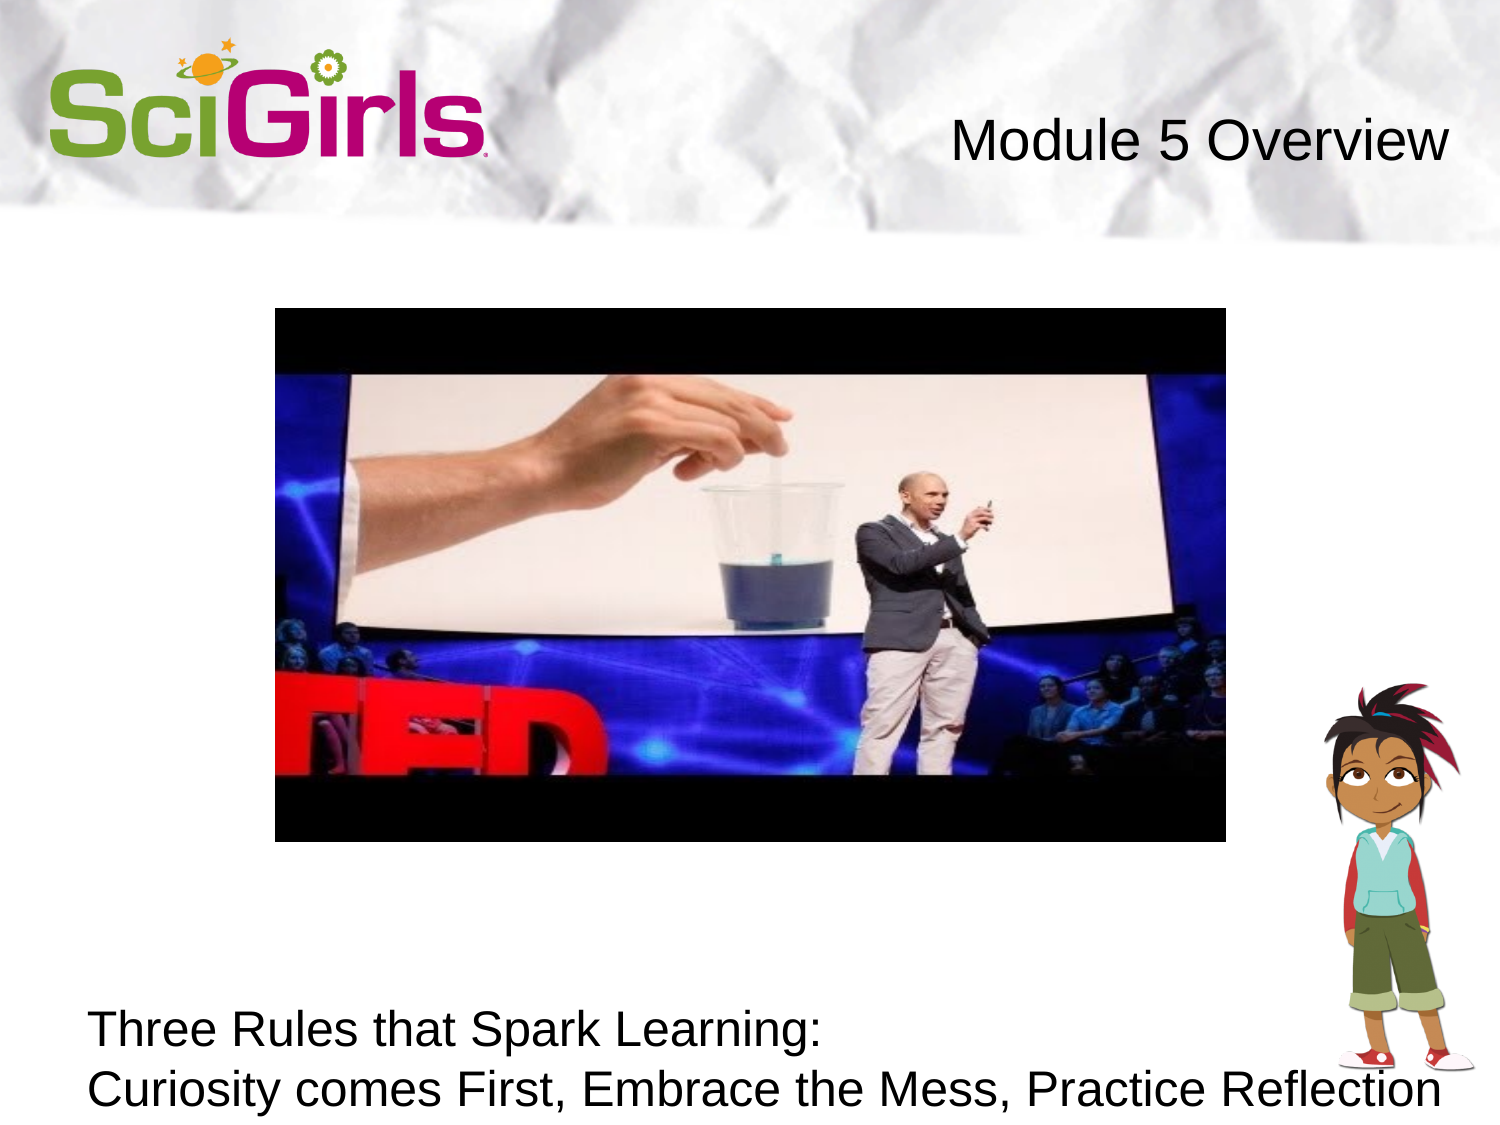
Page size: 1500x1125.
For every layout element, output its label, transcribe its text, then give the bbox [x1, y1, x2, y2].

text_box Three Rules that Spark Learning: Curiosity comes First, Embrace the Mess, Practice Reflection [72, 988, 1459, 1124]
picture [0, 0, 1500, 271]
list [274, 307, 1227, 843]
picture [1296, 662, 1500, 1088]
